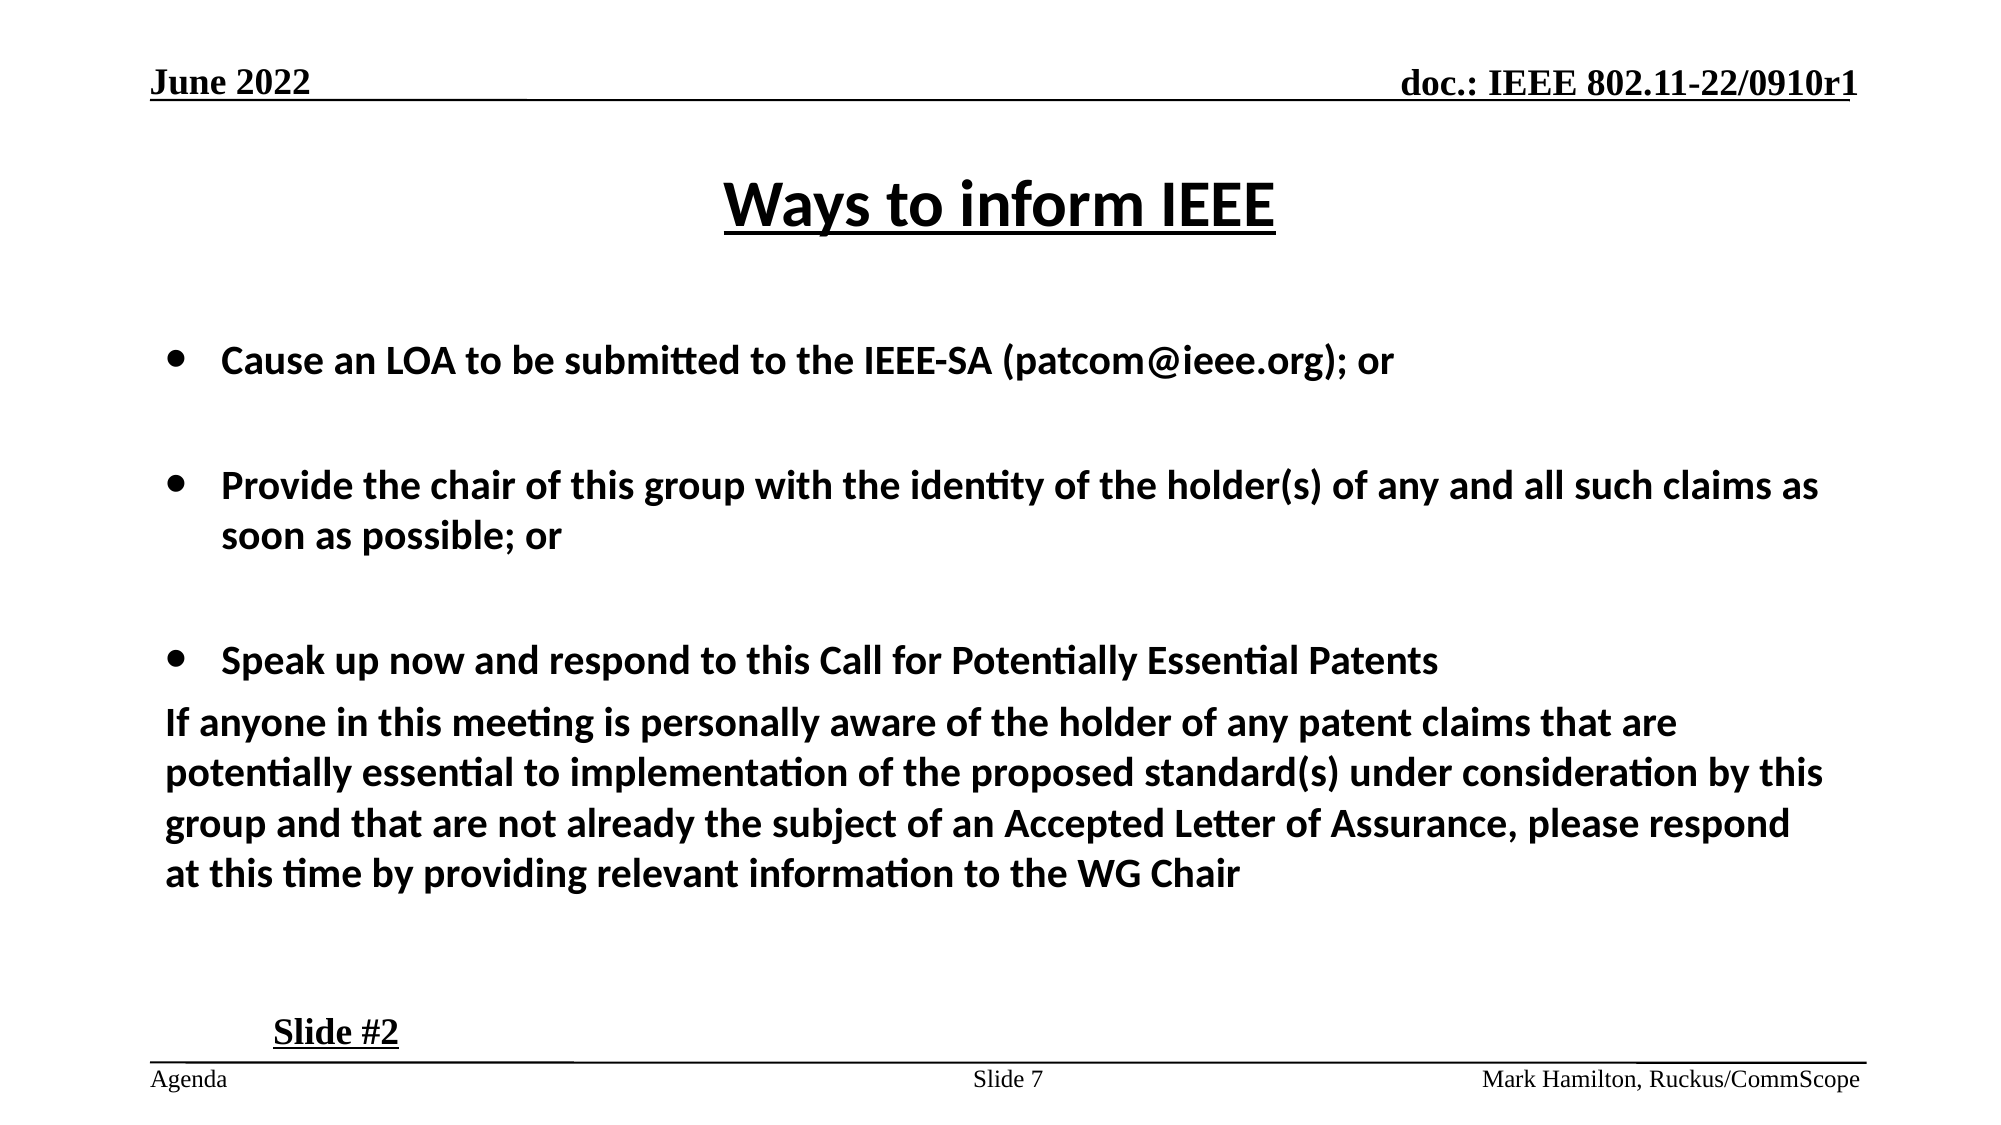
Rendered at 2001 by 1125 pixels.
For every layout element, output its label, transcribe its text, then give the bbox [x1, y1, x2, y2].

list Cause an LOA to be submitted to the IEEE-SA (patcom@ieee.org); or Provide the chair of this group with the identity of the holder(s) of any and all such claims as soon as possible; or Speak up now and respond to this Call for Potentially Essential Patents If anyone in this meeting is personally aware of the holder of any patent claims that are potentially essential to implementation of the proposed standard(s) under consideration by this group and that are not already the subject of an Accepted Letter of Assurance, please respond at this time by providing relevant information to the WG Chair [149, 324, 1850, 1000]
title Ways to inform IEEE [149, 112, 1850, 288]
slide_number Slide 7 [950, 1061, 1067, 1123]
text_box Slide #2 [258, 999, 415, 1060]
